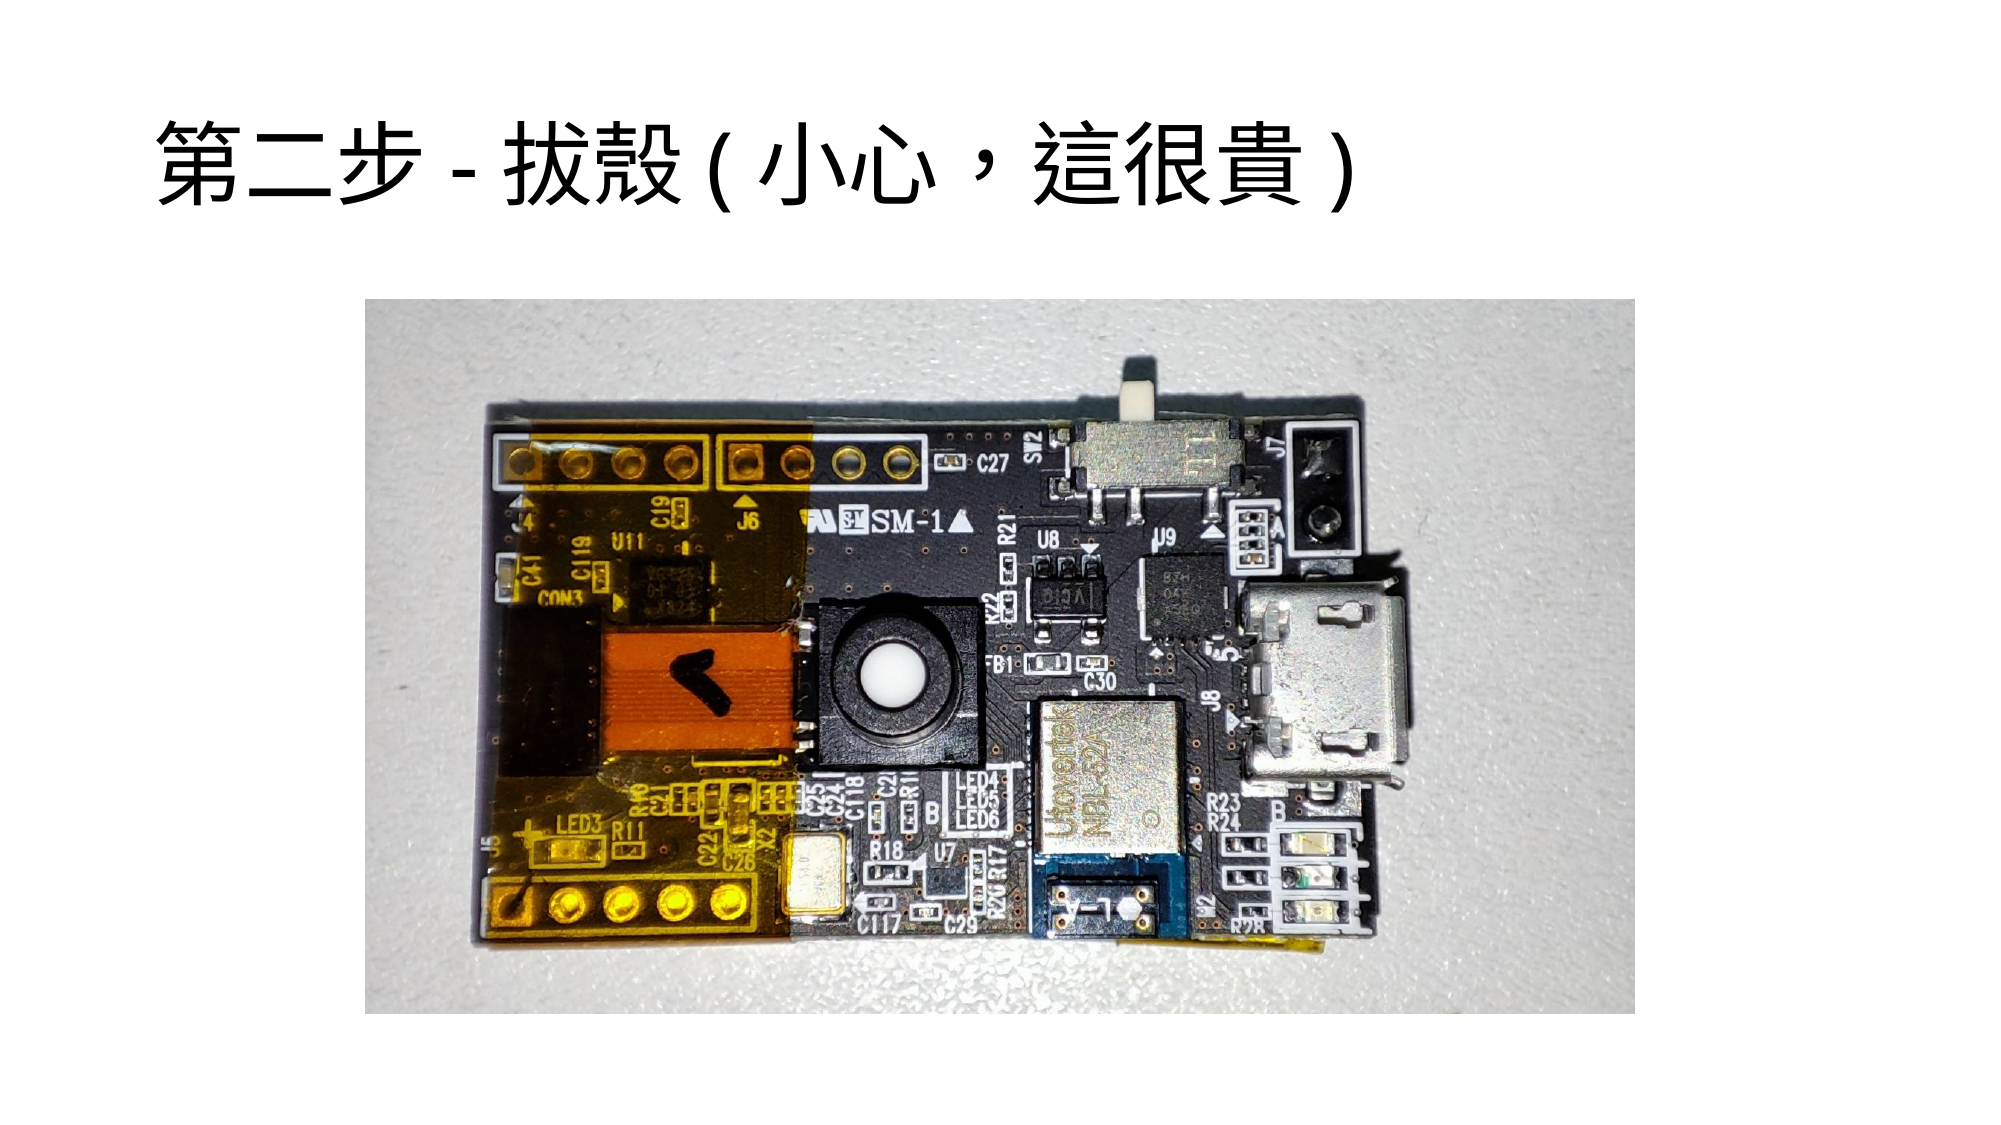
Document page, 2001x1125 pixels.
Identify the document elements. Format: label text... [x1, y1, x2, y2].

title 第二步-拔殼(小心，這很貴) [137, 59, 1863, 278]
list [365, 299, 1635, 1014]
